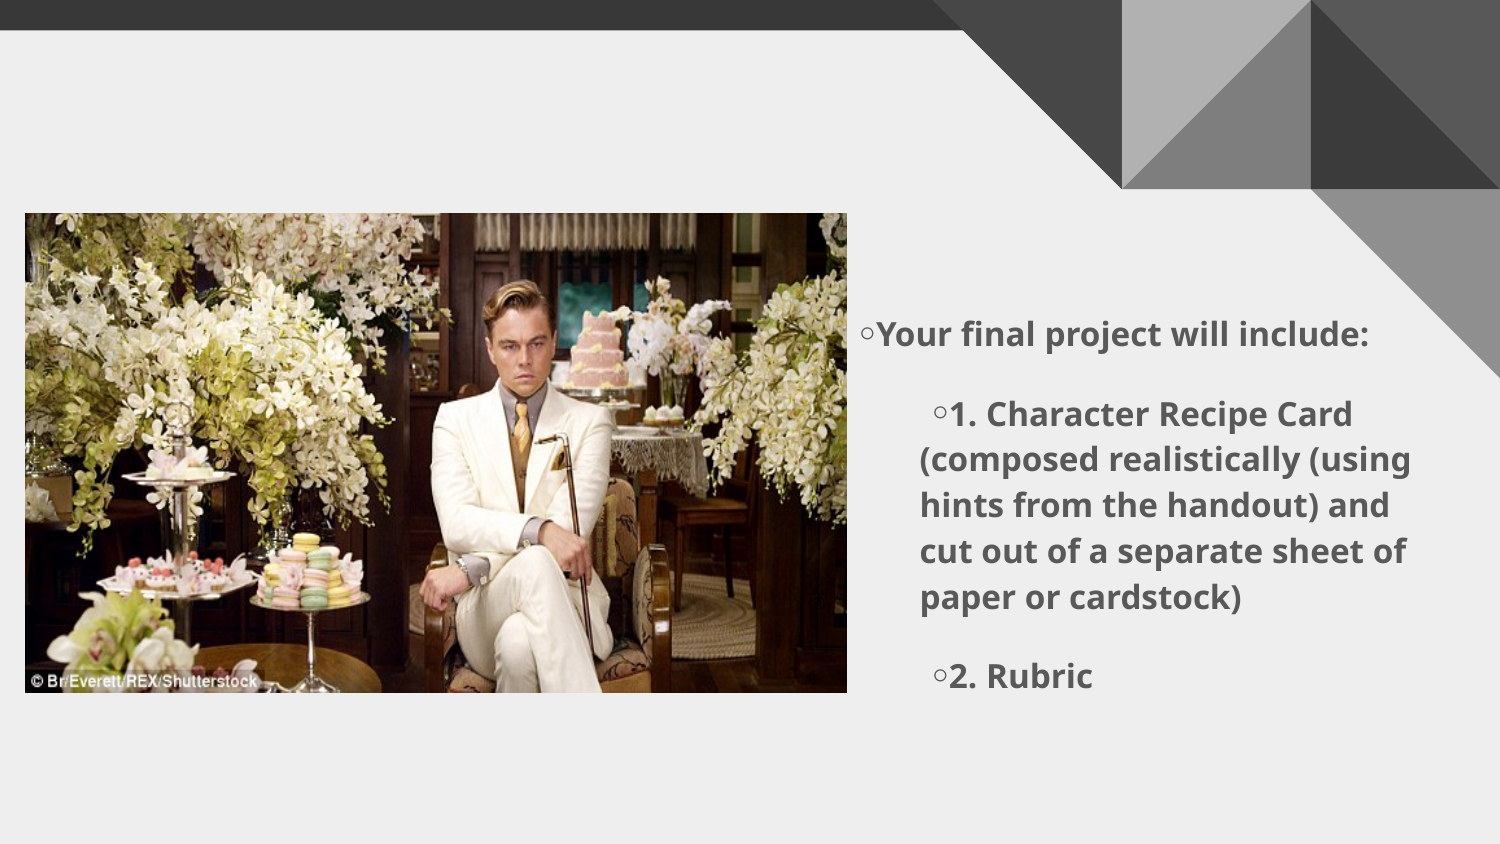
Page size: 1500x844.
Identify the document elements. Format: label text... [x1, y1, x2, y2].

list Your final project will include: 1. Character Recipe Card (composed realistically (using hints from the handout) and cut out of a separate sheet of paper or cardstock) 2. Rubric [829, 292, 1449, 738]
picture [25, 213, 847, 694]
